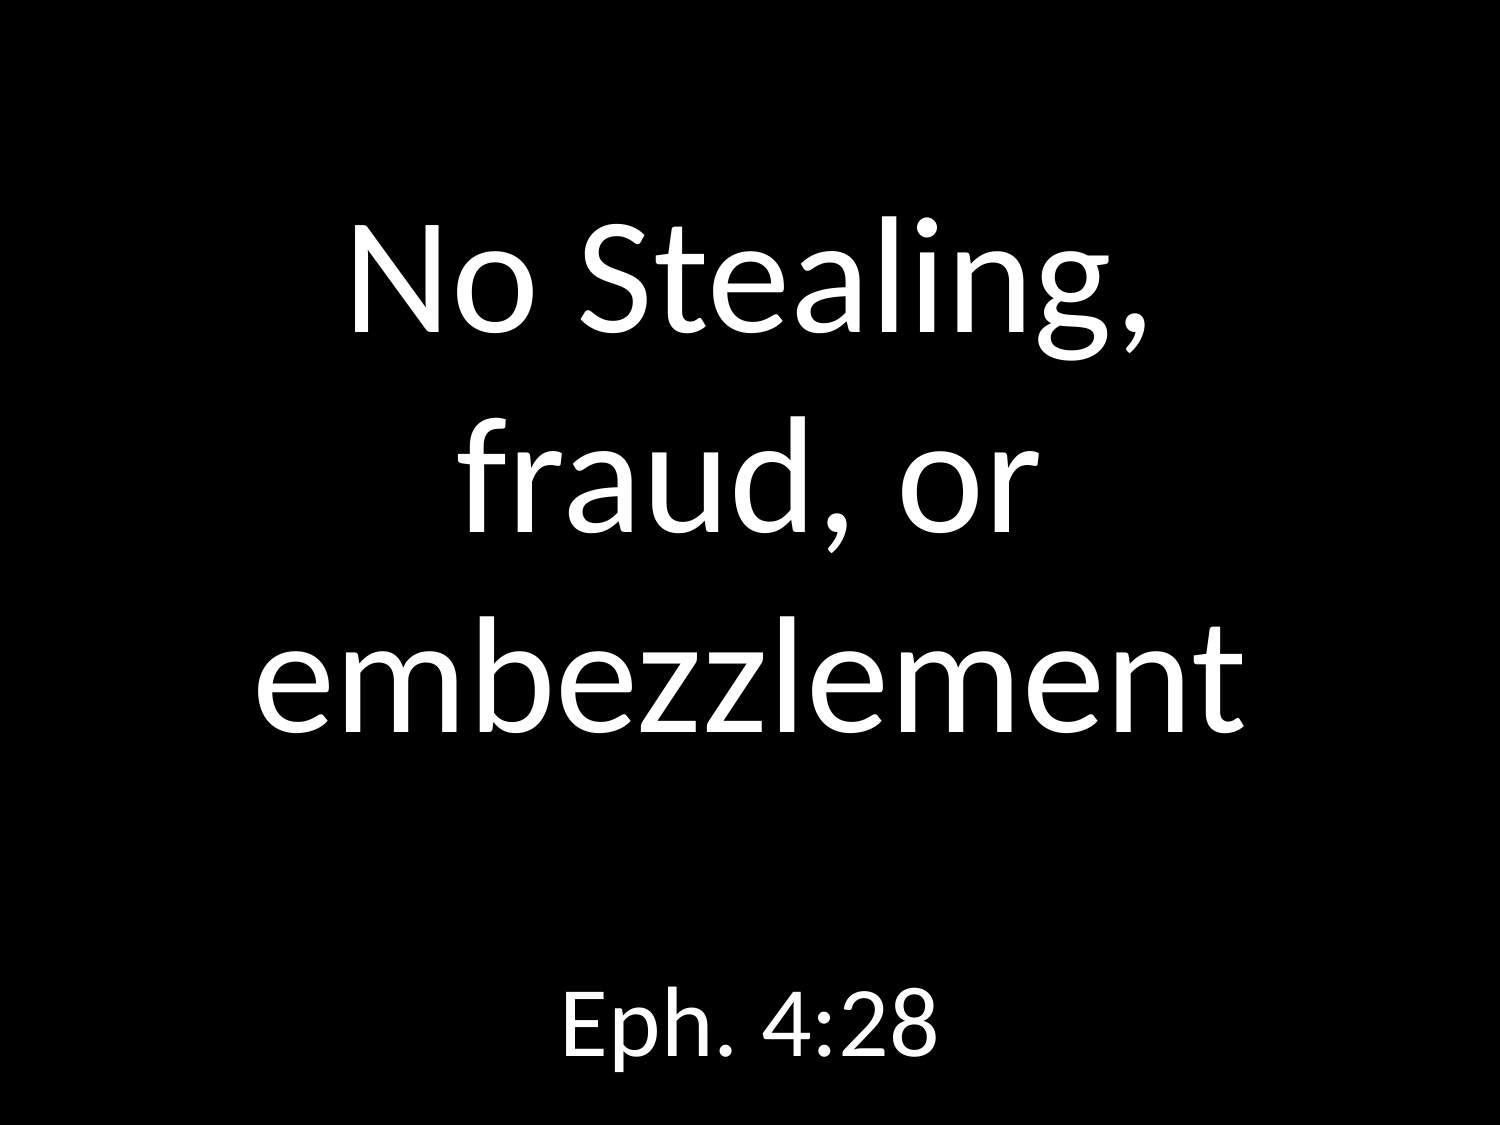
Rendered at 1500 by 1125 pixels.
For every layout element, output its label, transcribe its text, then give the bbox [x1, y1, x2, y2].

subtitle Eph. 4:28 [0, 949, 1500, 1125]
title No Stealing, fraud, or embezzlement [112, 0, 1388, 932]
